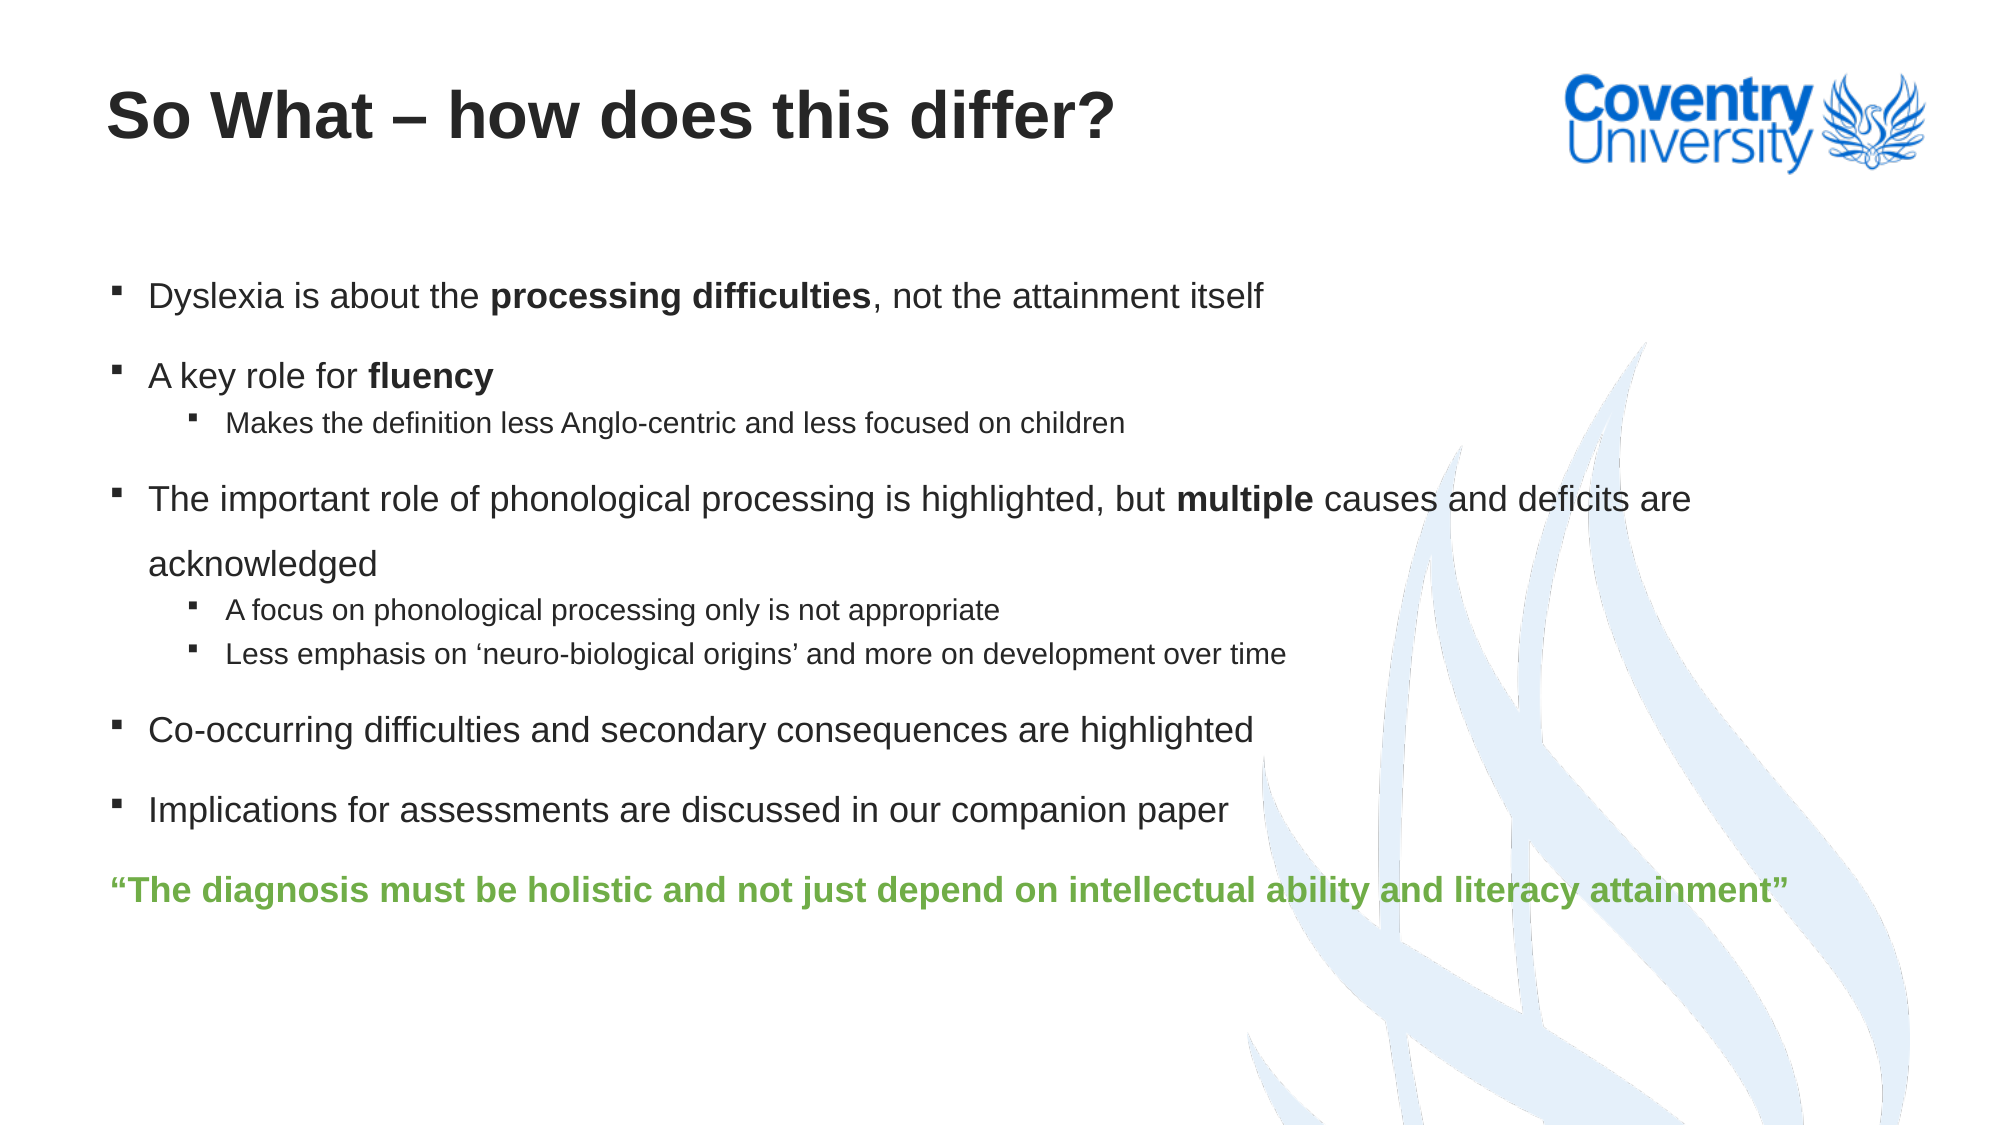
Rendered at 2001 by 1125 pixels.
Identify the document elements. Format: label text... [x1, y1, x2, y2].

title So What – how does this differ? [91, 73, 1549, 232]
picture [1247, 342, 1910, 1125]
picture [1559, 70, 1933, 176]
list Dyslexia is about the processing difficulties, not the attainment itself A key role for fluency Makes the definition less Anglo-centric and less focused on children The important role of phonological processing is highlighted, but multiple causes and deficits are acknowledged A focus on phonological processing only is not appropriate Less emphasis on ‘neuro-biological origins’ and more on development over time Co-occurring difficulties and secondary consequences are highlighted Implications for assessments are discussed in our companion paper “The diagnosis must be holistic and not just depend on intellectual ability and literacy attainment” [94, 243, 1820, 958]
